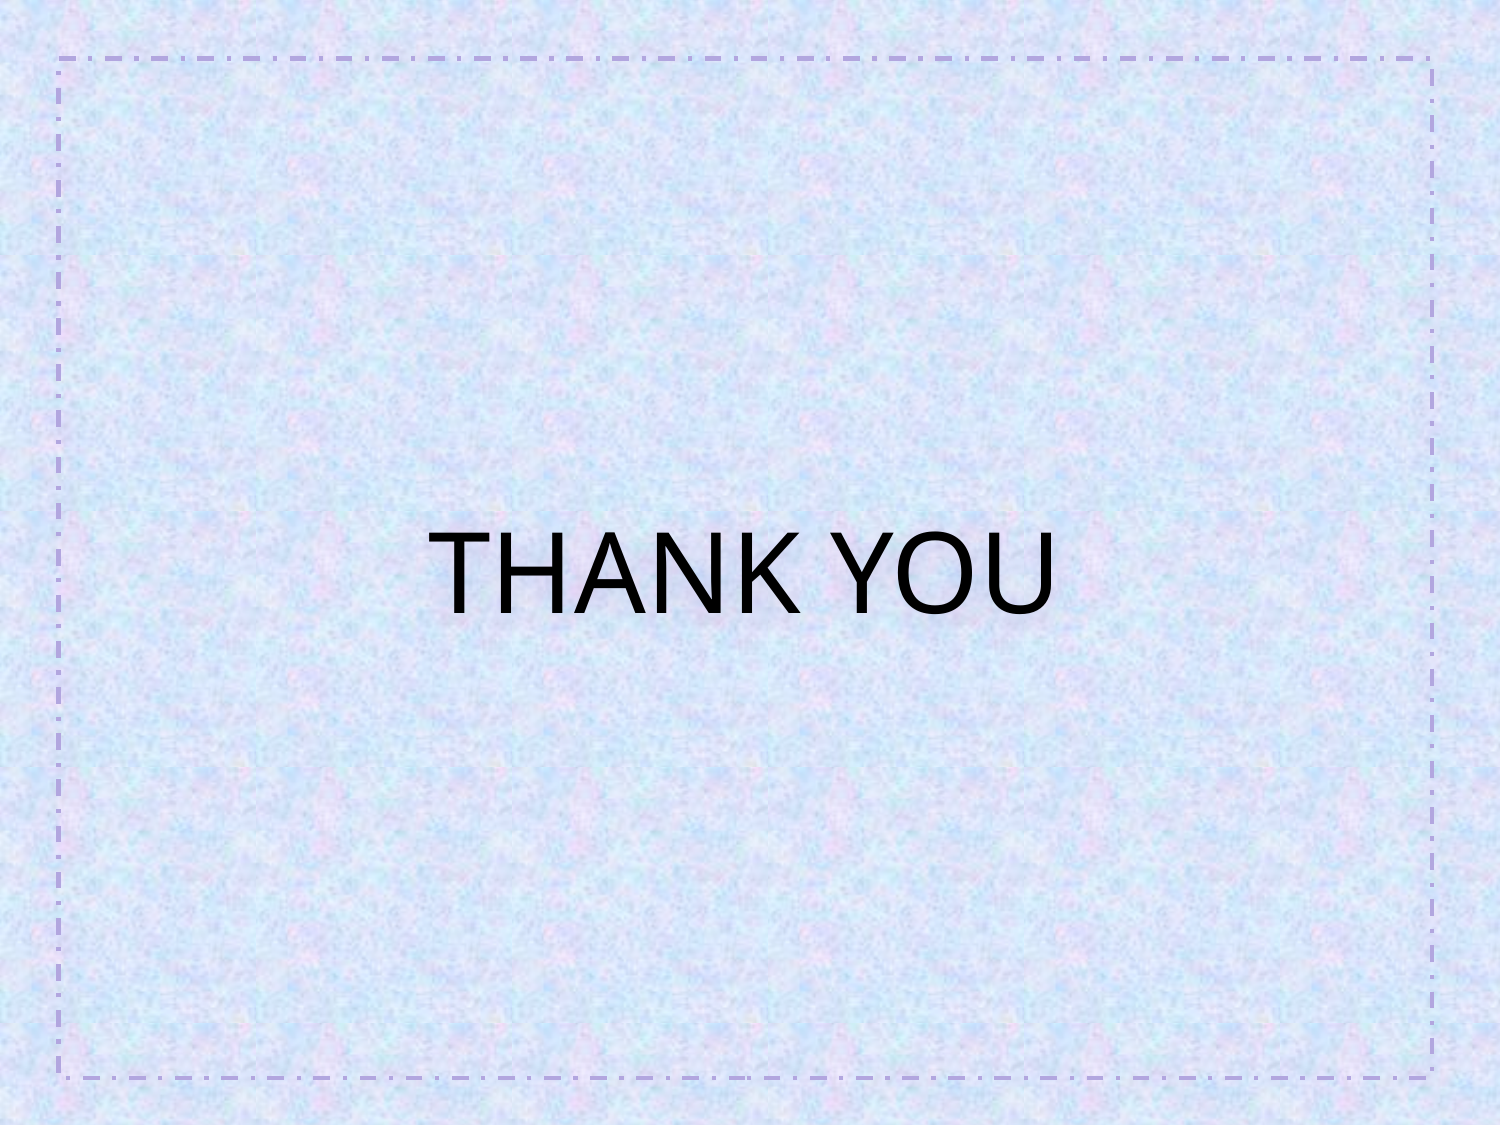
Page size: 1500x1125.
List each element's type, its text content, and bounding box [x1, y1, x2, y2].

title THANK YOU [58, 58, 1432, 1079]
